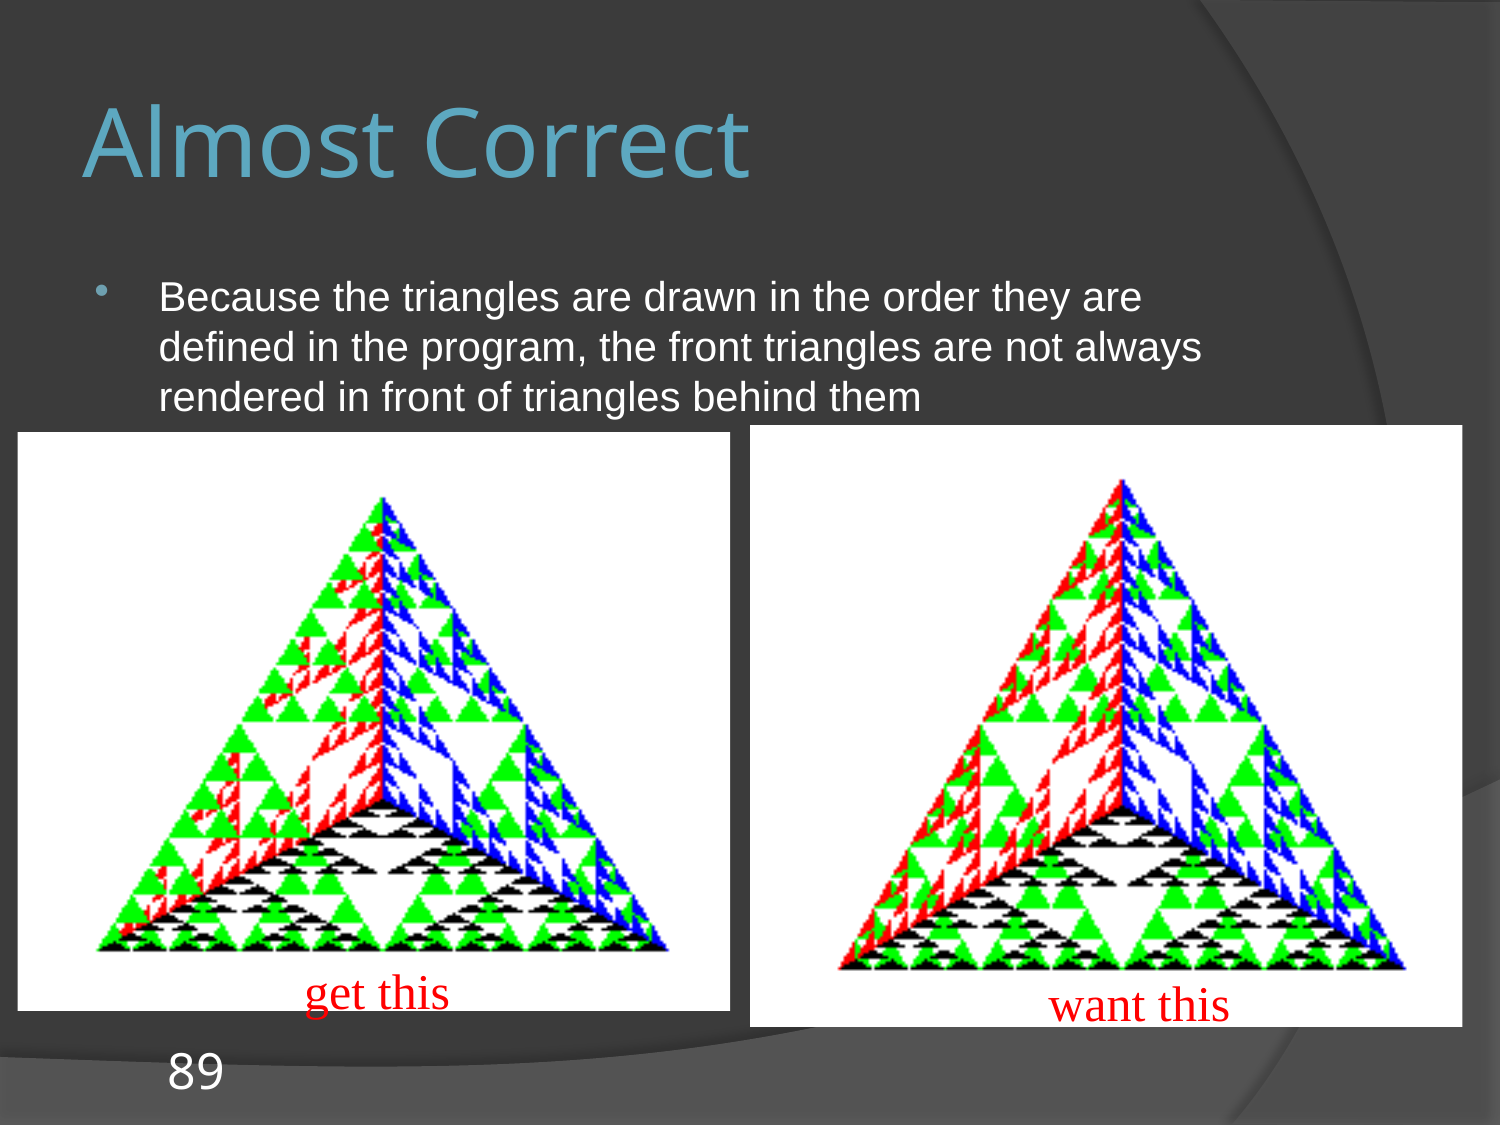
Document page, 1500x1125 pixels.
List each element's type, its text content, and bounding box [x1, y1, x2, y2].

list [17, 432, 731, 1011]
title Almost Correct [75, 45, 1300, 233]
text_box get this [289, 1021, 466, 1027]
slide_number 89 [75, 1062, 425, 1108]
list Because the triangles are drawn in the order they are defined in the program, the front triangles are not always rendered in front of triangles behind them [75, 262, 1300, 427]
picture [749, 424, 1463, 1027]
